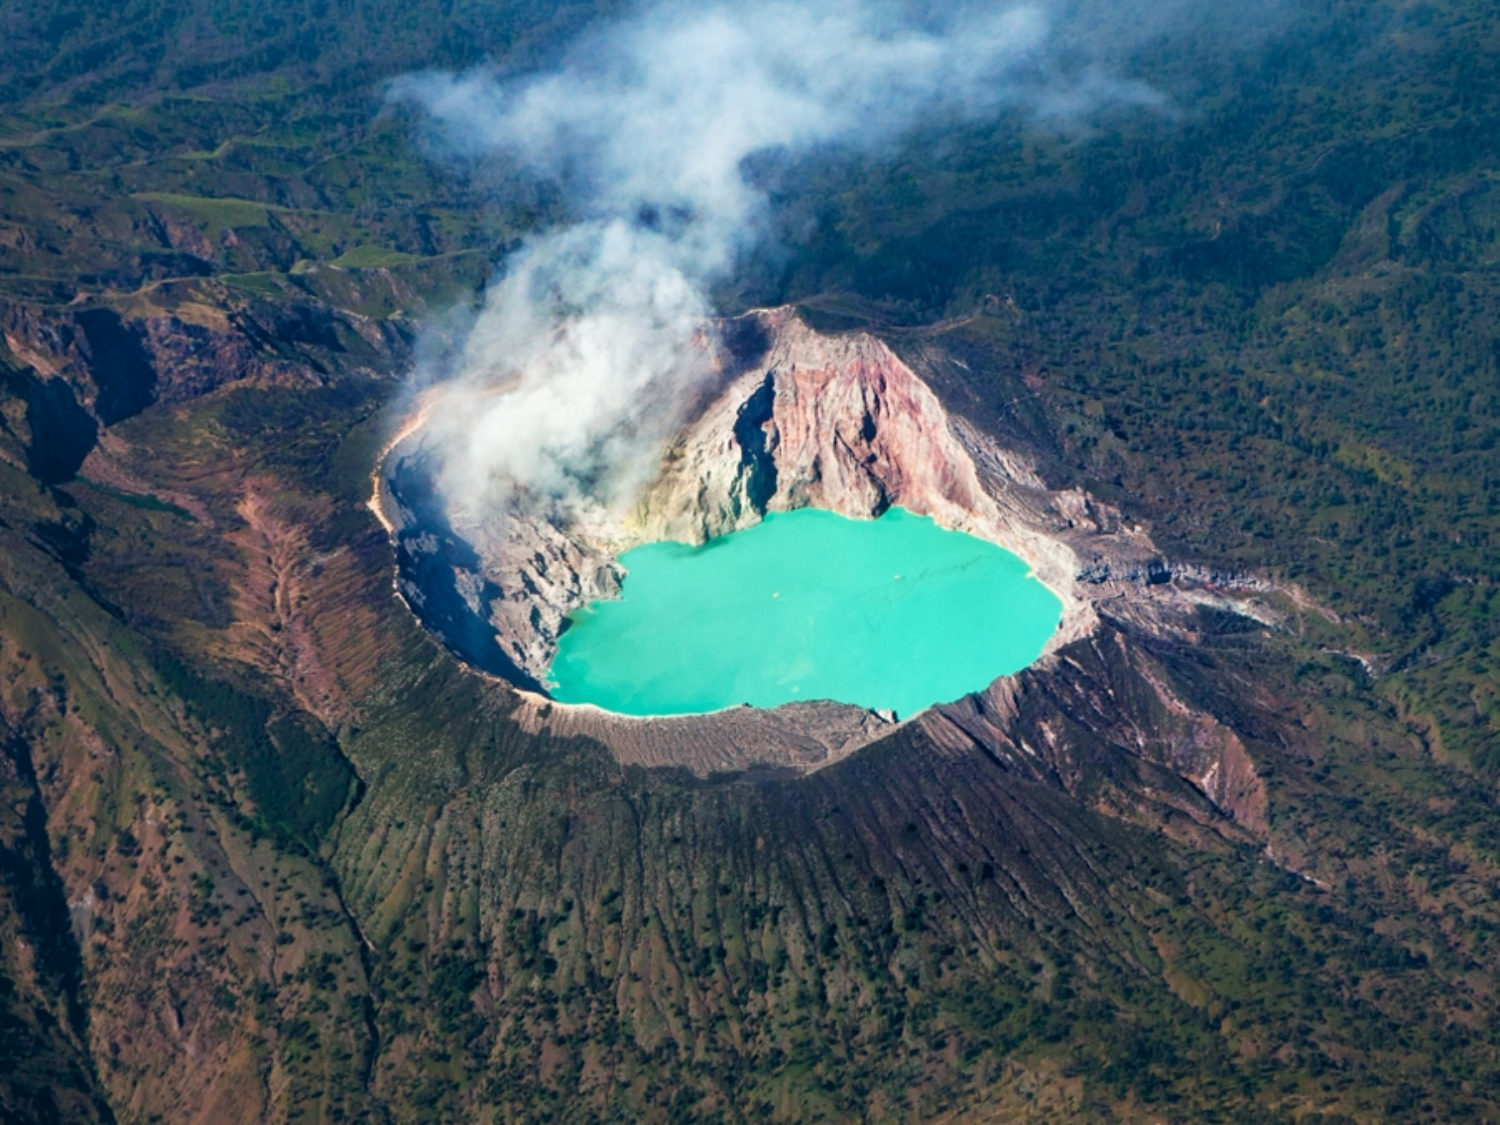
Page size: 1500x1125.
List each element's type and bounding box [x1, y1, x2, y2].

list [0, 0, 1500, 1125]
